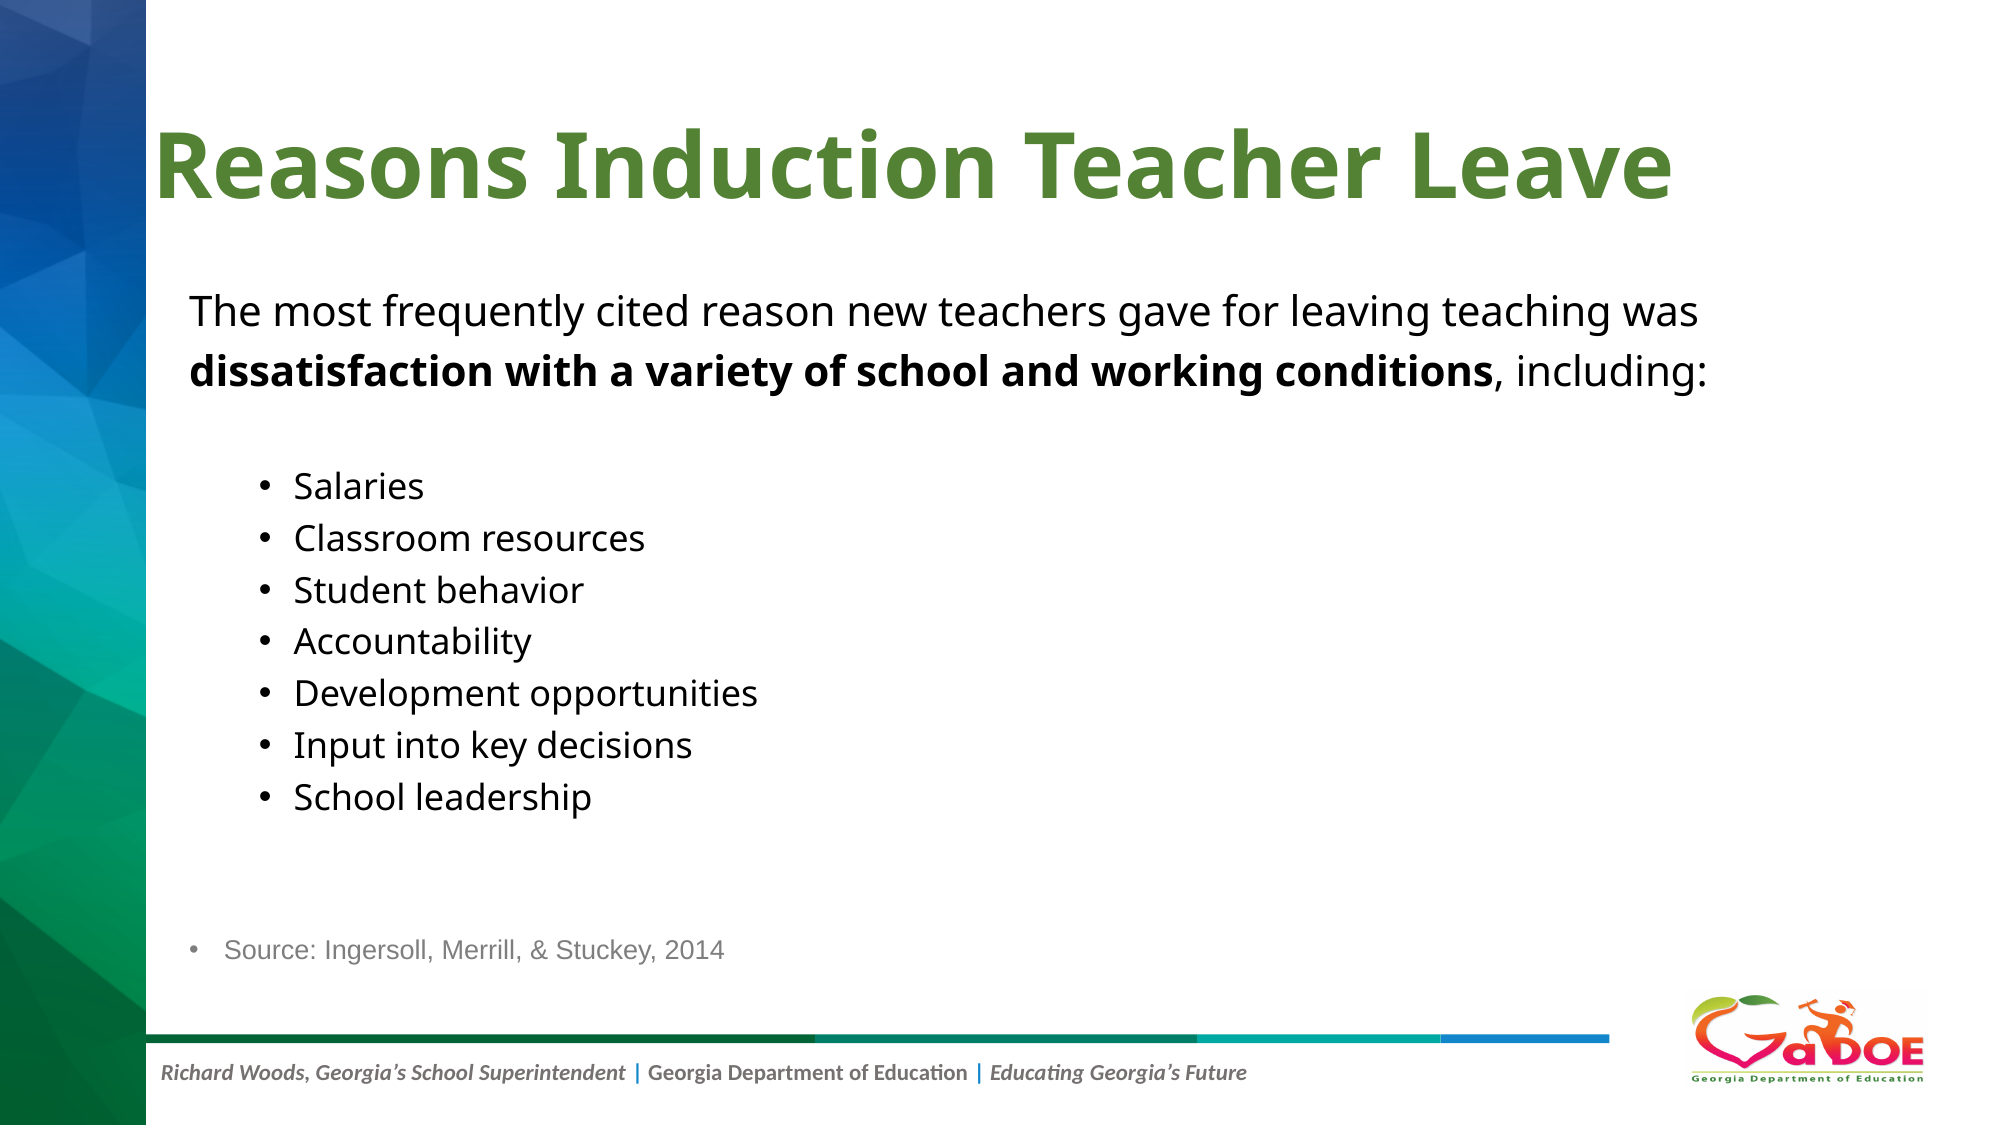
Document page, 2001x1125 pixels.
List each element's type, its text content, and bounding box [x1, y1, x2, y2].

list The most frequently cited reason new teachers gave for leaving teaching was dissatisfaction with a variety of school and working conditions, including: Salaries Classroom resources Student behavior Accountability Development opportunities Input into key decisions School leadership Source: Ingersoll, Merrill, & Stuckey, 2014 [174, 266, 1900, 981]
picture [1684, 987, 1929, 1089]
title Reasons Induction Teacher Leave [137, 59, 1863, 278]
picture [0, 0, 146, 1125]
